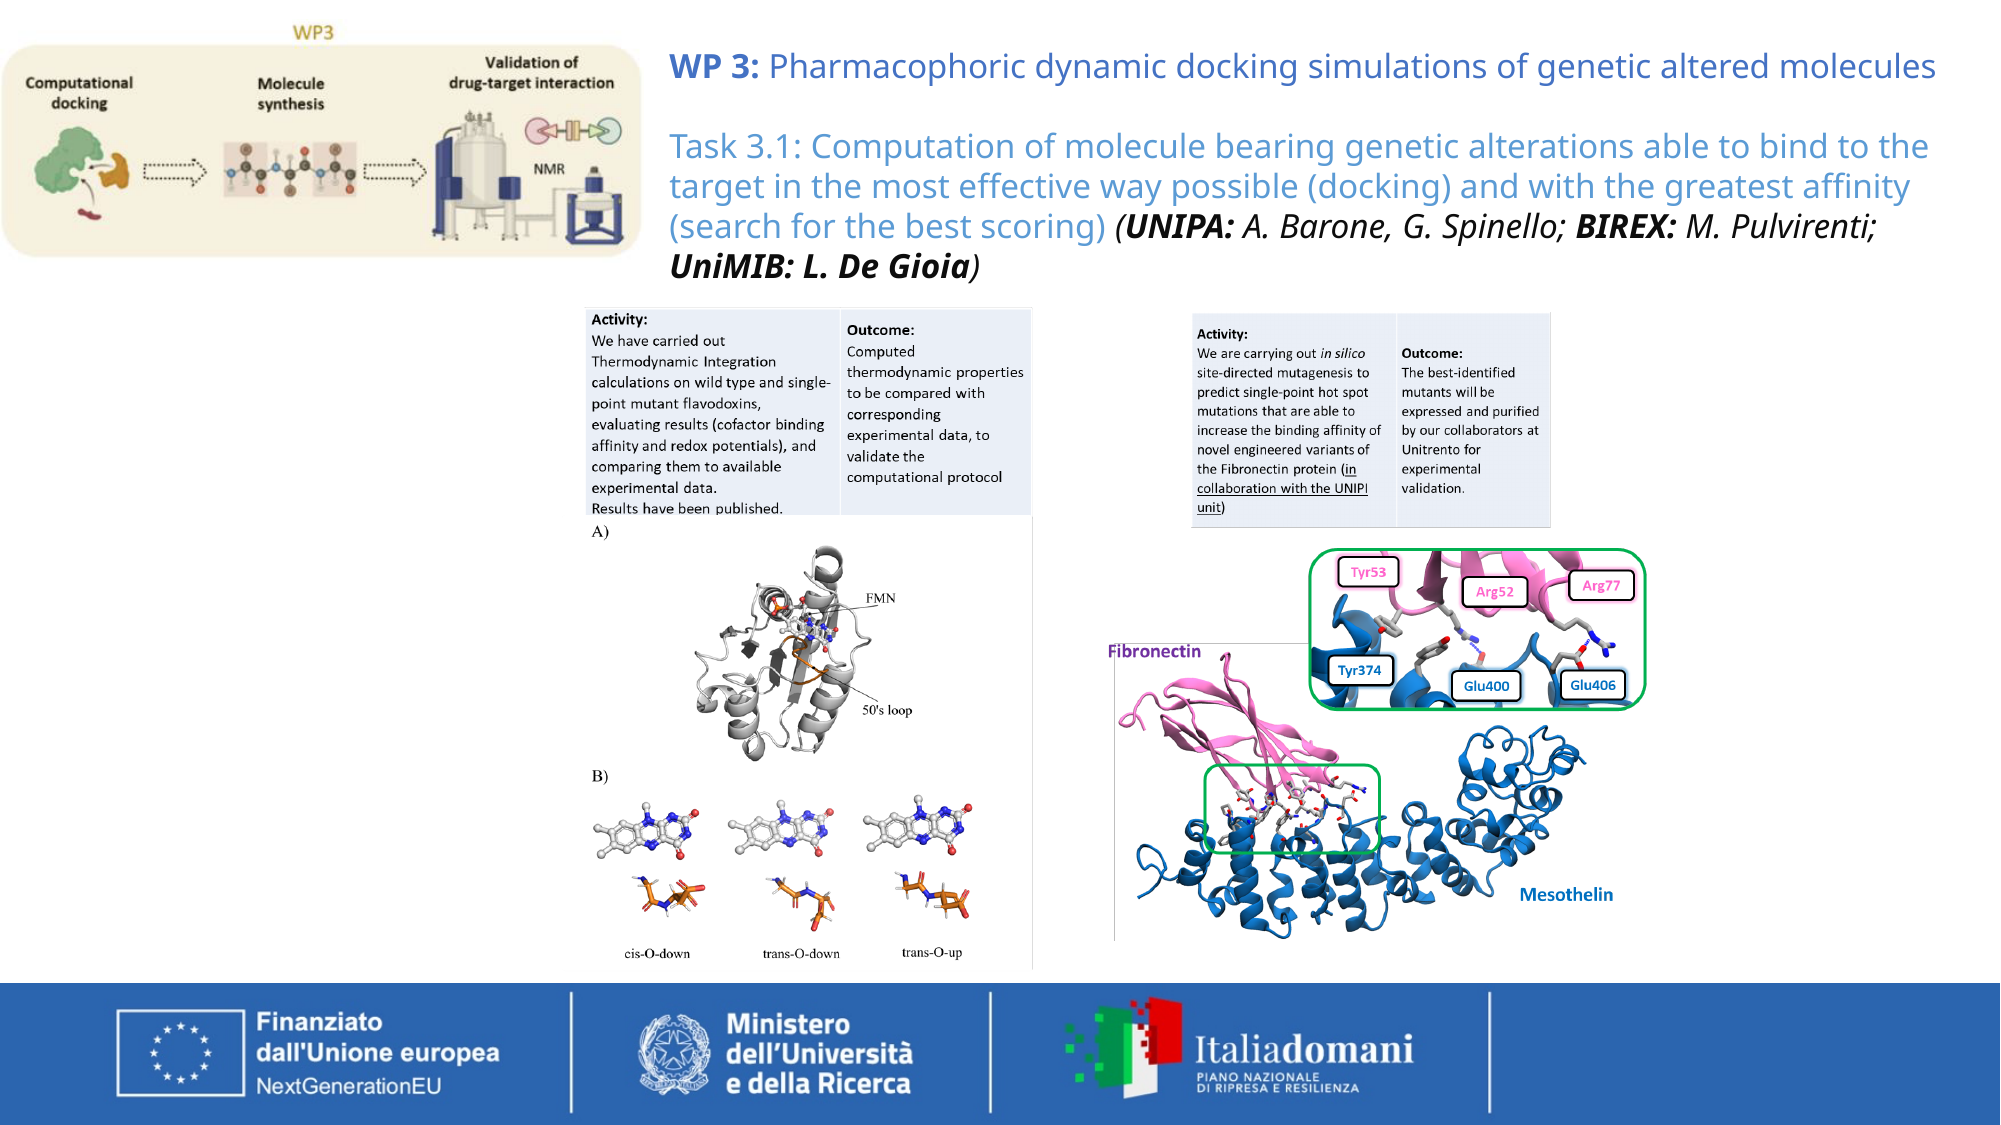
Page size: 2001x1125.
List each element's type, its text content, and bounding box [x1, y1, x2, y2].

picture [1095, 547, 1647, 941]
text_box WP 3: Pharmacophoric dynamic docking simulations of genetic altered molecules Task 3.1: Computation of molecule bearing genetic alterations able to bind to the target in the most effective way possible (docking) and with the greatest affinity (search for the best scoring) (UNIPA: A. Barone, G. Spinello; BIREX: M. Pulvirenti; UniMIB: L. De Gioia) [654, 38, 1980, 328]
picture [0, 983, 2000, 1125]
picture [0, 19, 644, 263]
picture [1191, 312, 1551, 528]
picture [562, 304, 1033, 972]
